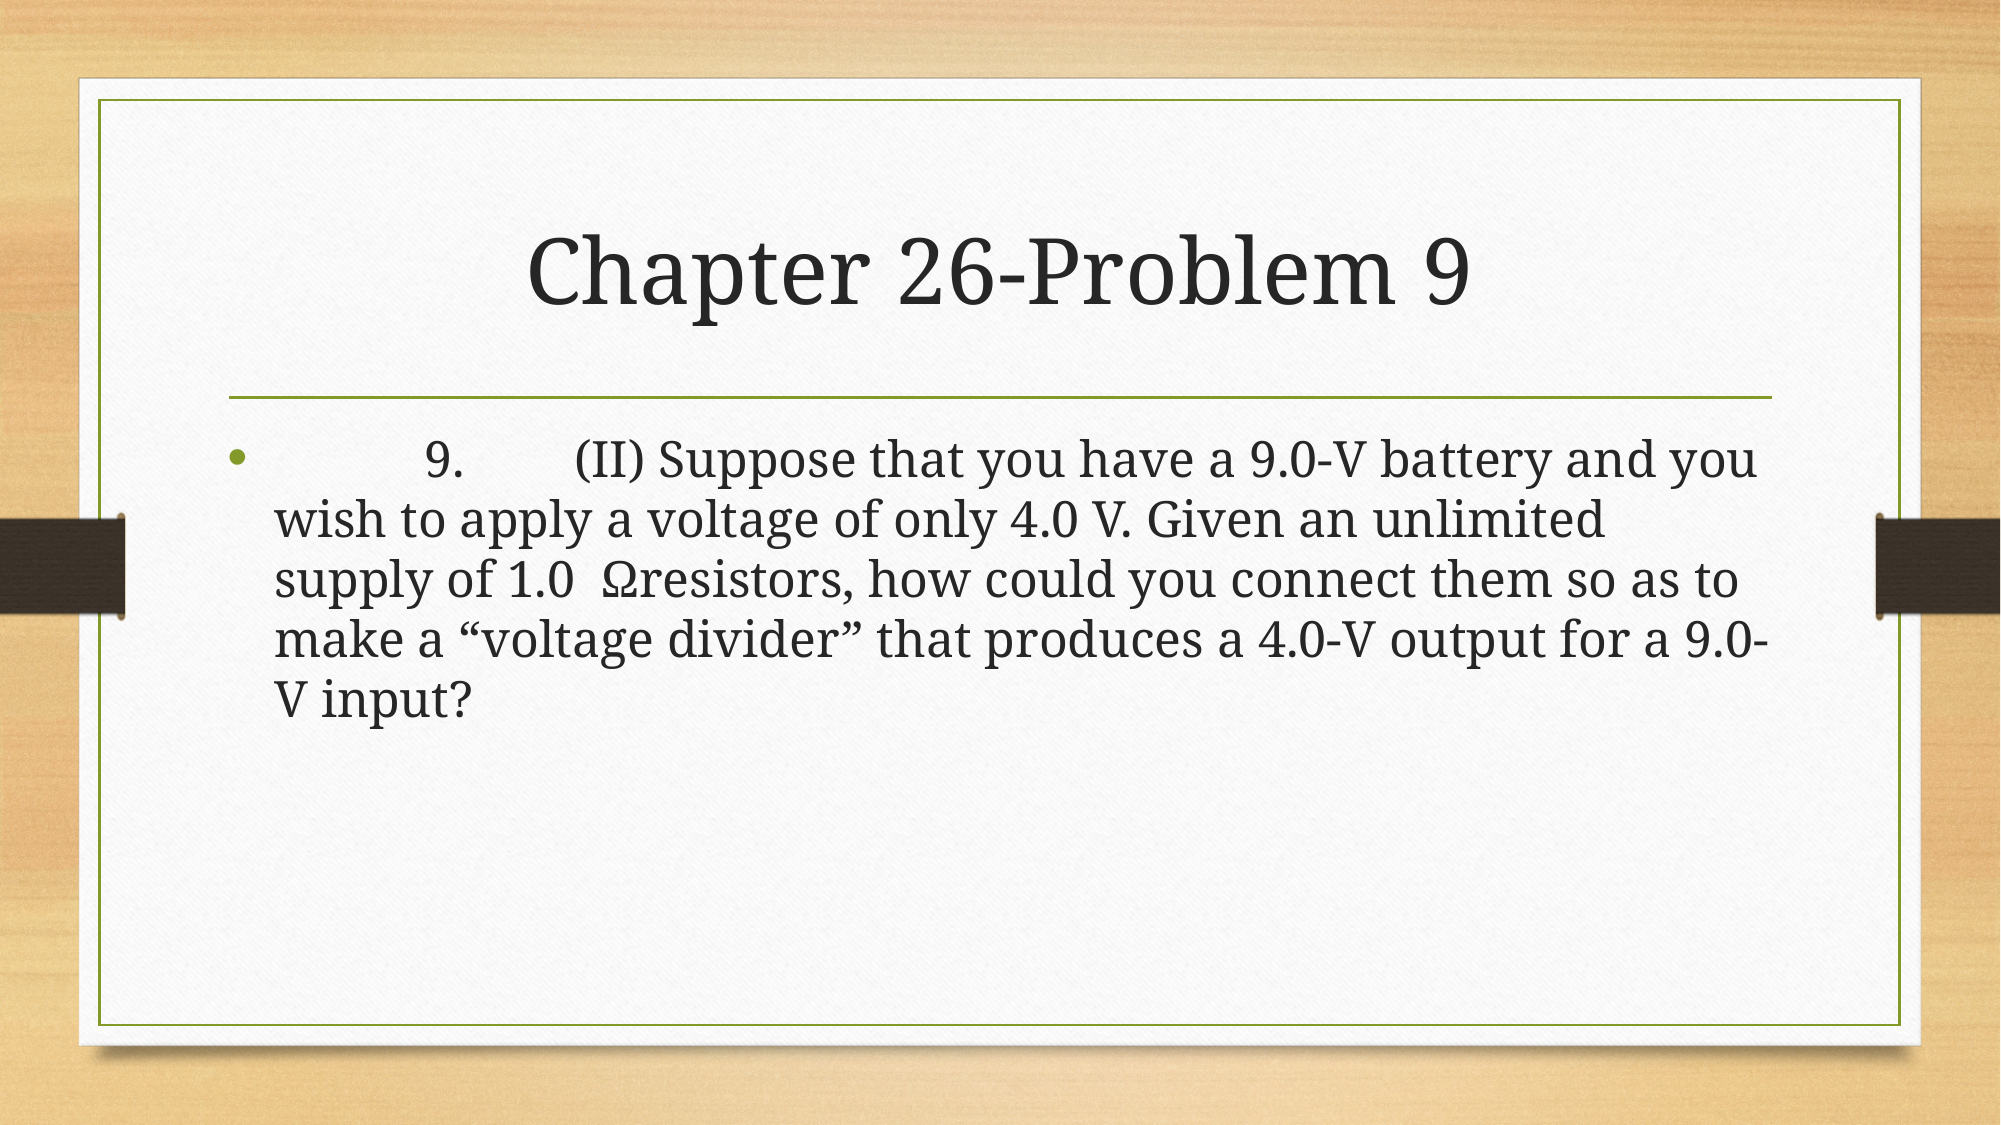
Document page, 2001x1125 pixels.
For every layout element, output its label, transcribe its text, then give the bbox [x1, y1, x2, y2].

title Chapter 26-Problem 9 [212, 161, 1788, 375]
list 9. (II) Suppose that you have a 9.0-V battery and you wish to apply a voltage of only 4.0 V. Given an unlimited supply of 1.0 Ωresistors, how could you connect them so as to make a “voltage divider” that produces a 4.0-V output for a 9.0-V input? [212, 419, 1788, 964]
picture [0, 0, 2001, 1125]
